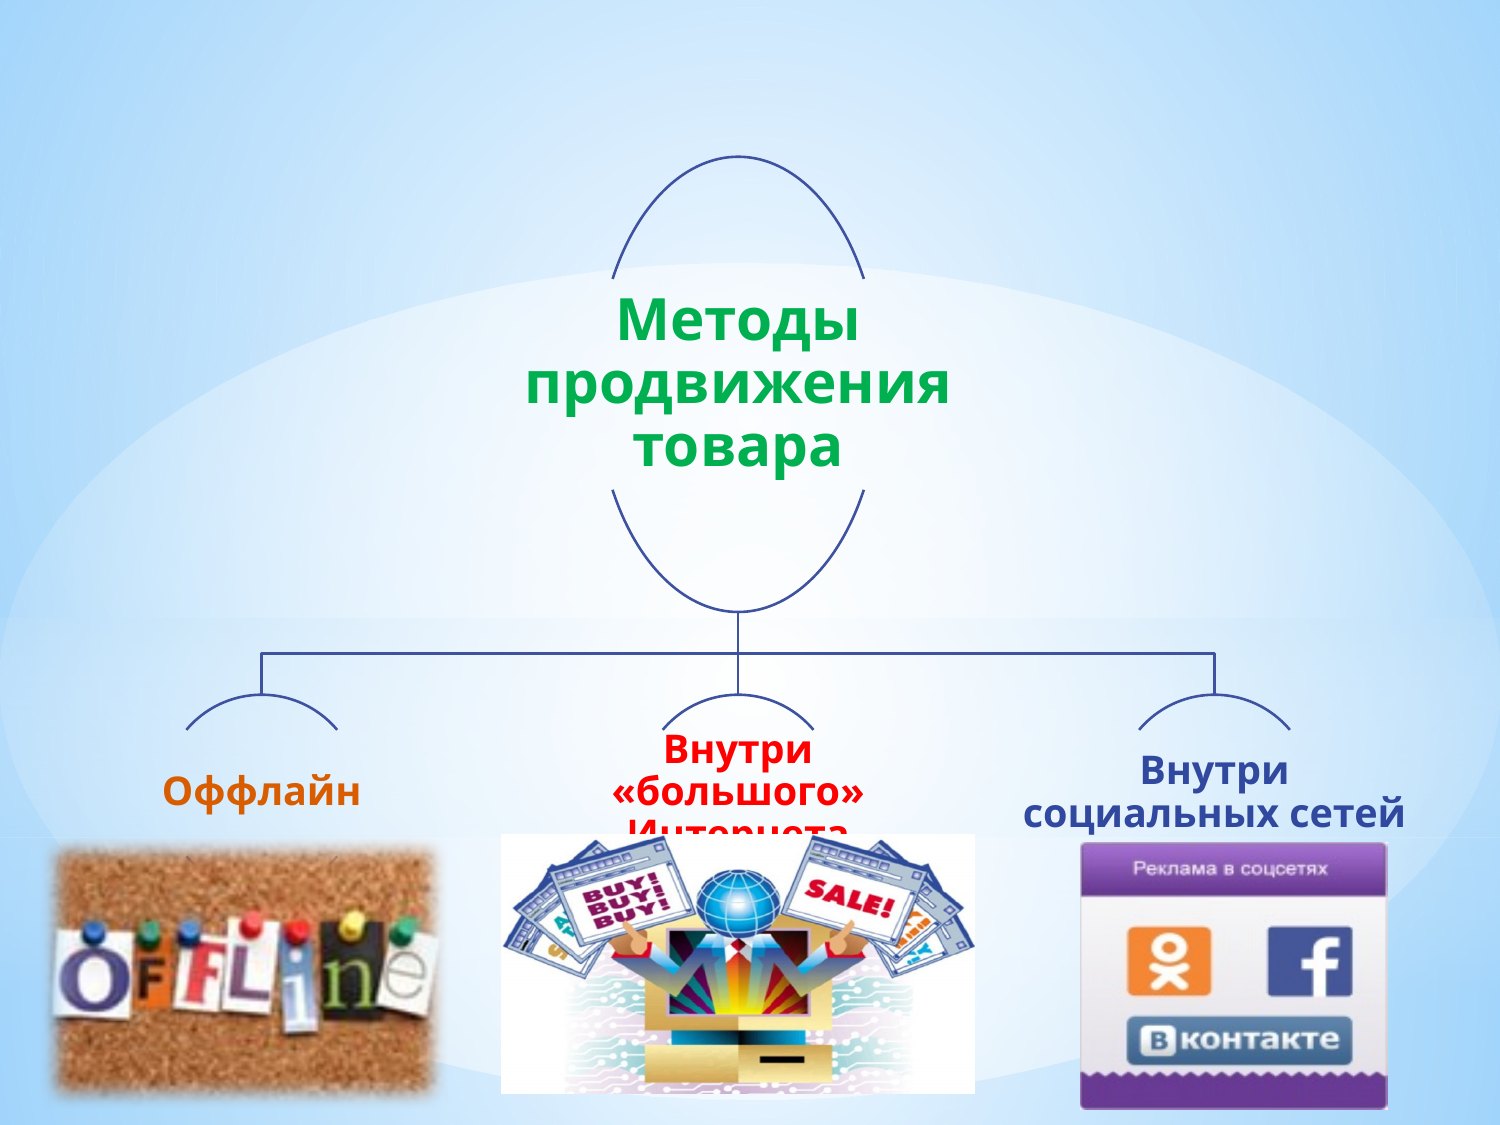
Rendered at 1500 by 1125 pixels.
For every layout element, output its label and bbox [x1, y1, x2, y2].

text_box [64, 66, 1412, 983]
picture [501, 833, 975, 1095]
picture [39, 833, 450, 1111]
picture [1080, 841, 1389, 1111]
